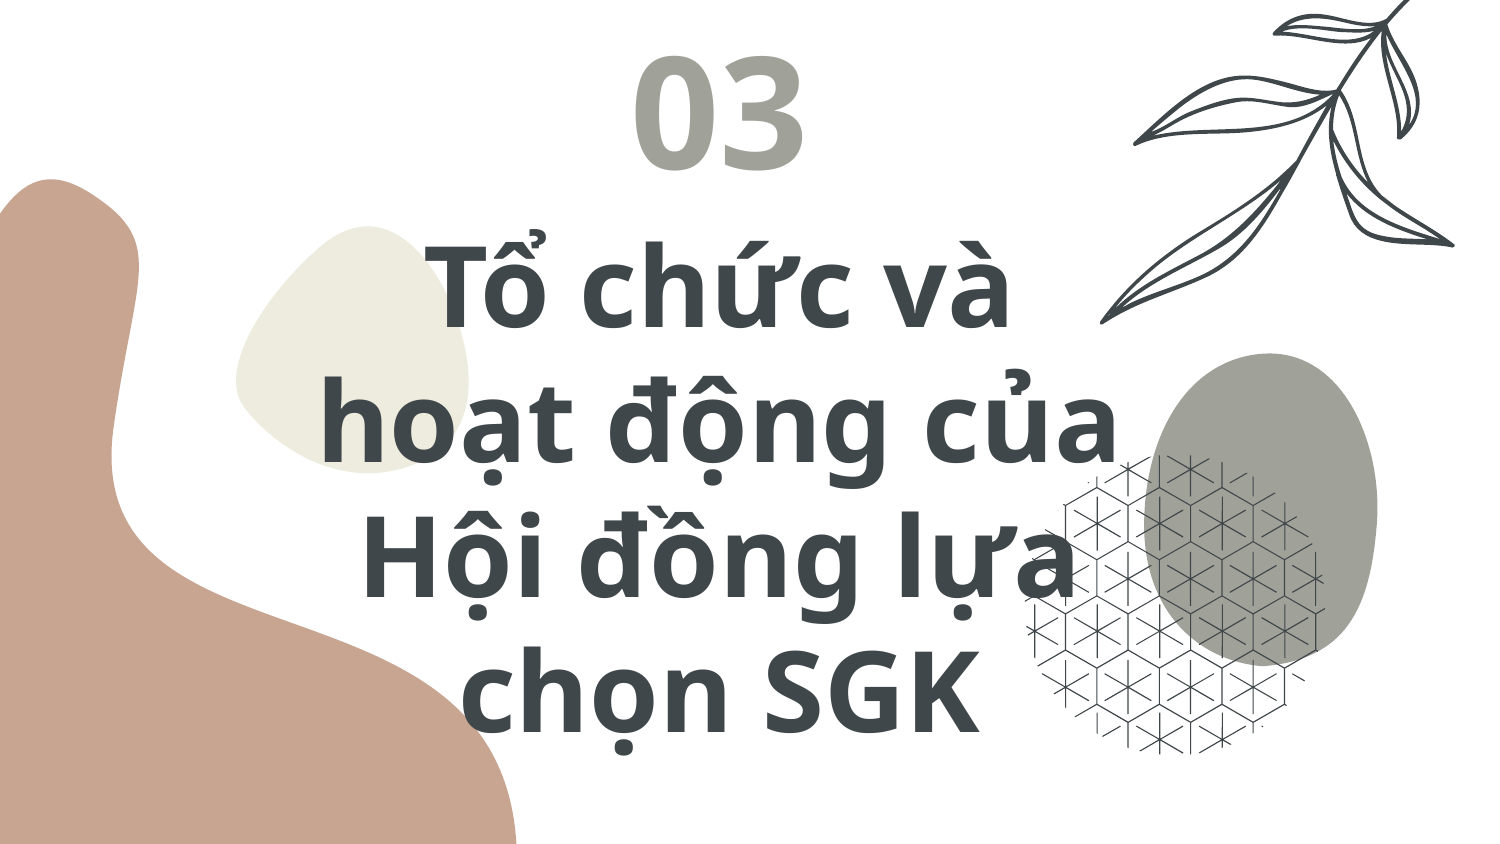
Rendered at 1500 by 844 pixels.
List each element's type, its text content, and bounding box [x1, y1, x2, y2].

title Tổ chức và hoạt động của Hội đồng lựa chọn SGK [300, 385, 1139, 585]
title 03 [300, 16, 1139, 216]
